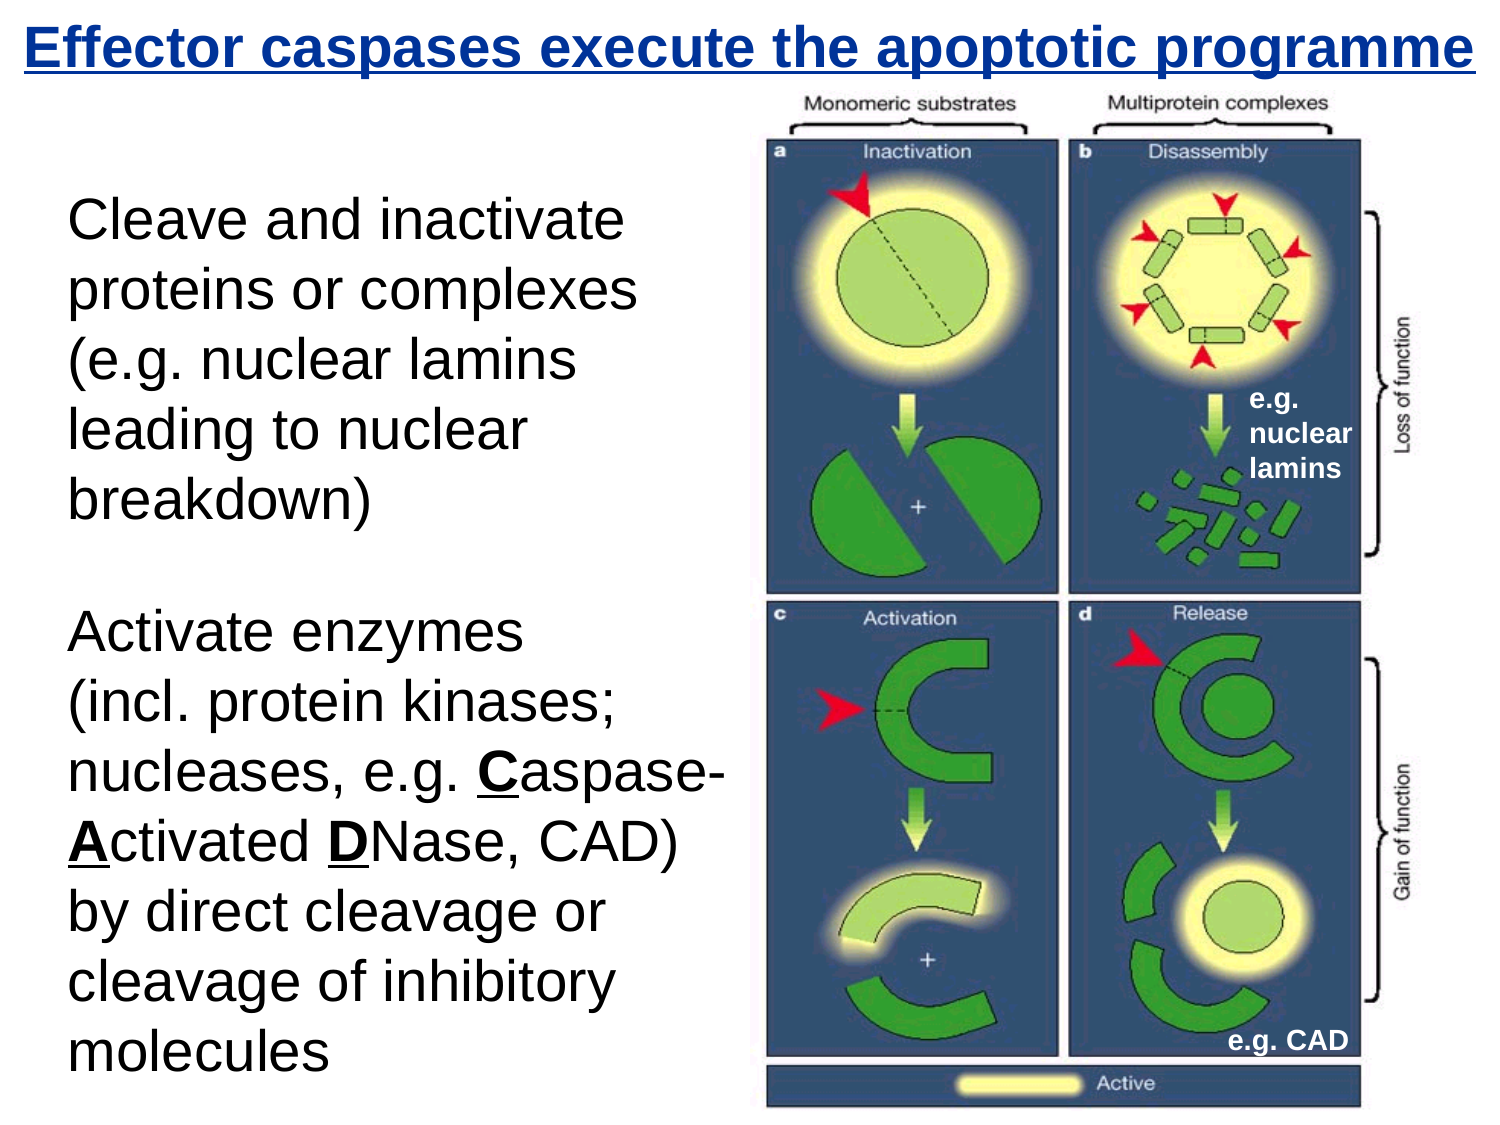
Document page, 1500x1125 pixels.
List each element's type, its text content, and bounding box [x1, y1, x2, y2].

picture [749, 89, 1436, 1118]
title Effector caspases execute the apoptotic programme [0, 0, 1500, 153]
text_box Activate enzymes (incl. protein kinases; nucleases, e.g. Caspase-Activated DNase, CAD) by direct cleavage or cleavage of inhibitory molecules [53, 586, 744, 1091]
text_box Cleave and inactivate proteins or complexes (e.g. nuclear lamins leading to nuclear breakdown) [53, 173, 739, 539]
